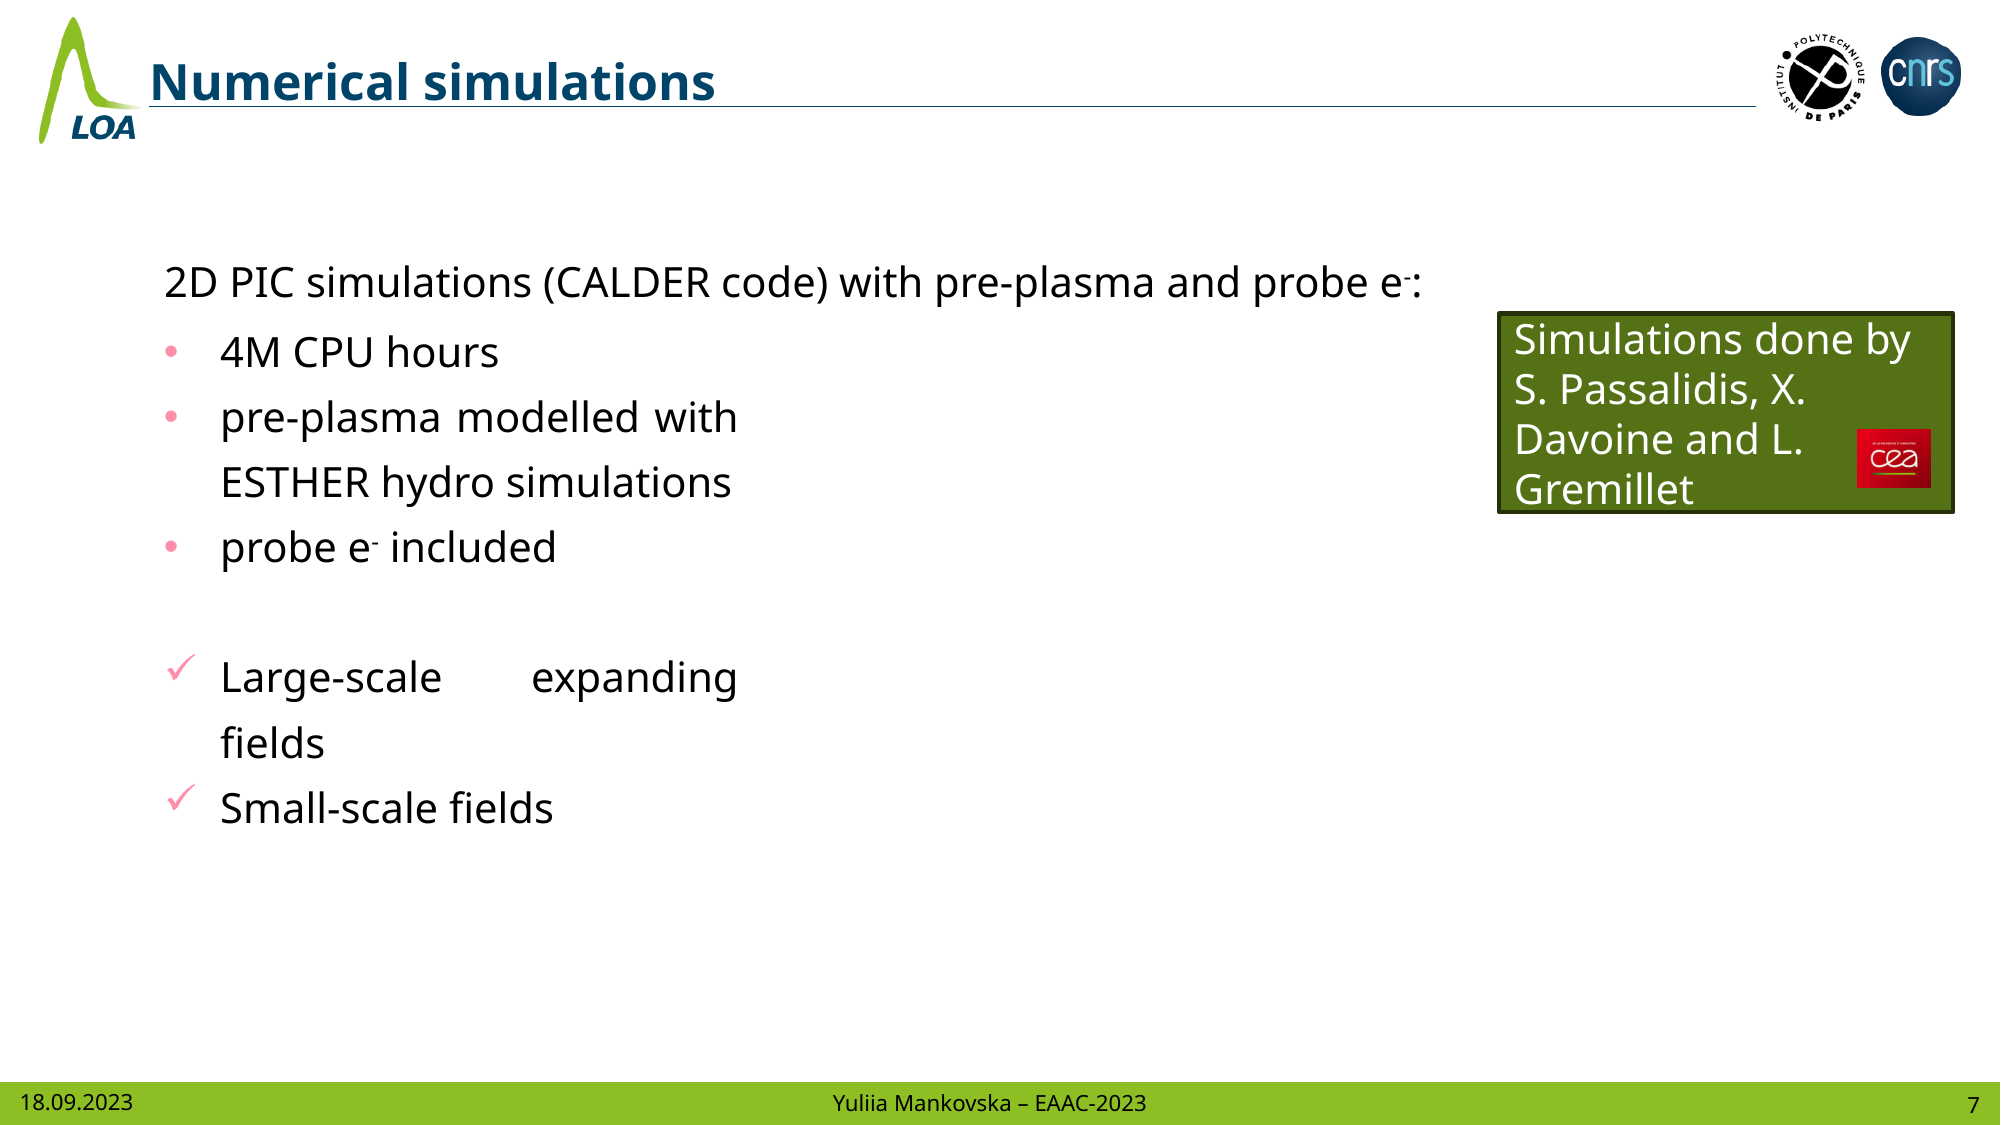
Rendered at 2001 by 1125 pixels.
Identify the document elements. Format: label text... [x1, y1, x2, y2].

picture [39, 17, 141, 144]
list 2D PIC simulations (CALDER code) with pre-plasma and probe e-: [149, 233, 1868, 314]
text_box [1498, 313, 1954, 513]
picture [1772, 22, 1868, 131]
picture [1881, 37, 1961, 116]
text_box 4M CPU hours pre-plasma modelled with ESTHER hydro simulations probe e- included Large-scale expanding fields Small-scale fields [149, 303, 754, 1005]
list Numerical simulations [149, 41, 1756, 122]
